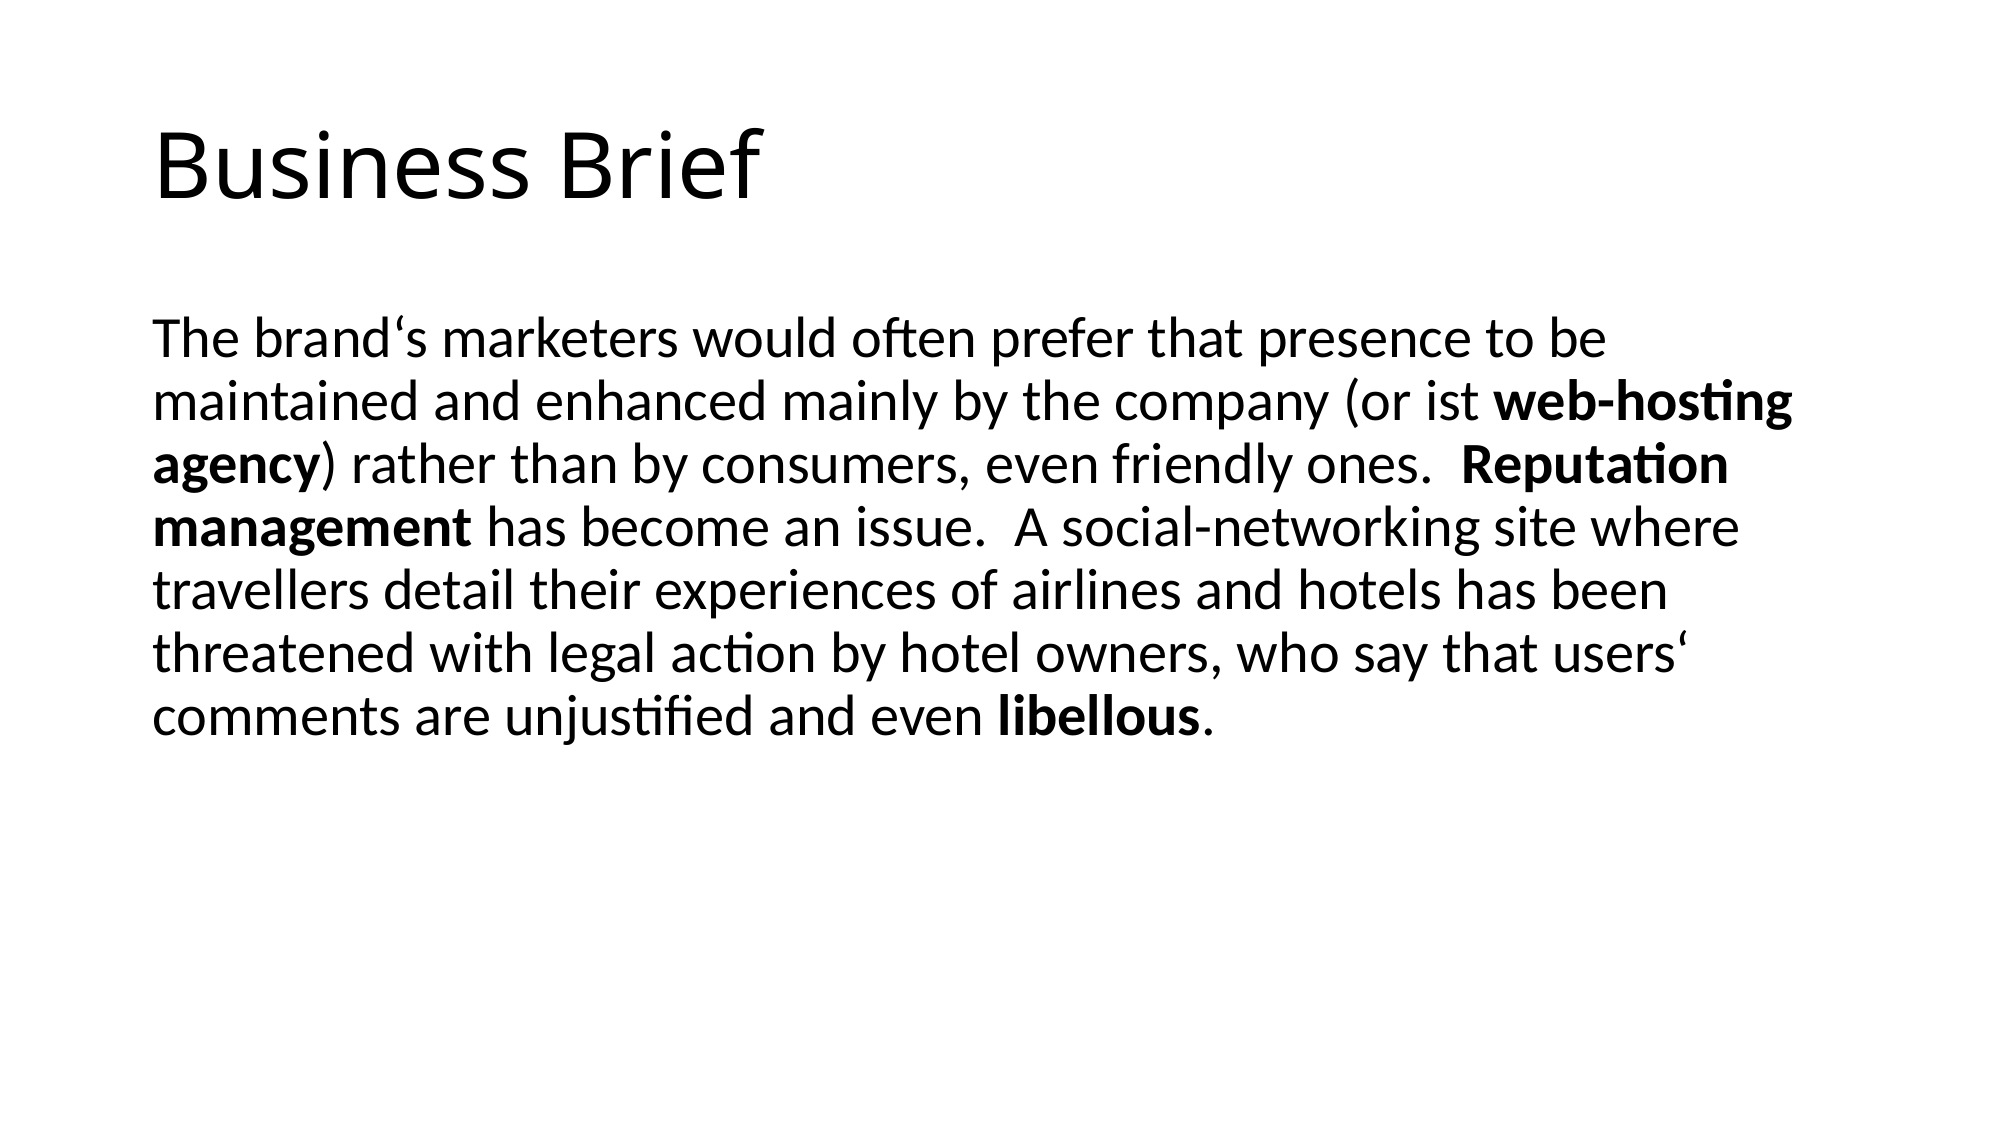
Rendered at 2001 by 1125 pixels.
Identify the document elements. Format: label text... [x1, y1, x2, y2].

list The brand‘s marketers would often prefer that presence to be maintained and enhanced mainly by the company (or ist web-hosting agency) rather than by consumers, even friendly ones. Reputation management has become an issue. A social-networking site where travellers detail their experiences of airlines and hotels has been threatened with legal action by hotel owners, who say that users‘ comments are unjustified and even libellous. [137, 299, 1863, 1014]
title Business Brief [137, 59, 1863, 278]
